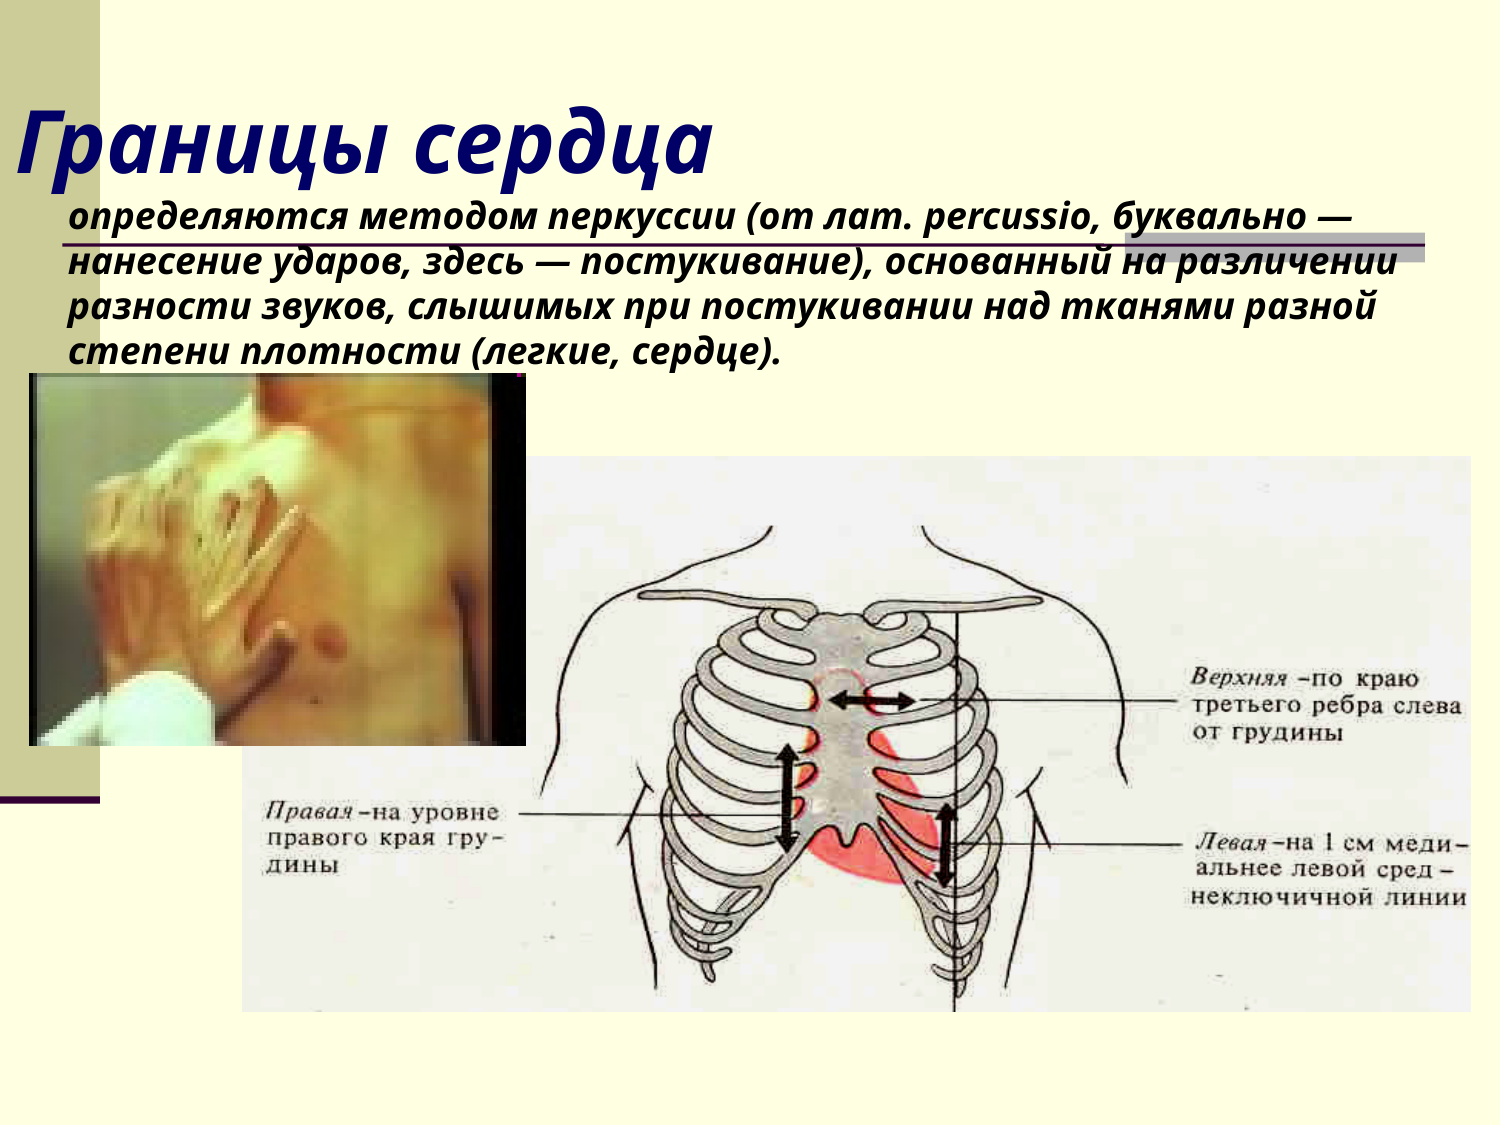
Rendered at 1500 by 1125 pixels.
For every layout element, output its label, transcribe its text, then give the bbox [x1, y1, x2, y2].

title Границы сердца [0, 44, 1351, 233]
text_box определяются методом перкуссии (от лат. percussio, буквально — нанесение ударов, здесь — постукивание), основанный на различении разности звуков, слышимых при постукивании над тканями разной степени плотности (легкие, сердце). [53, 184, 1500, 380]
picture [29, 373, 1471, 1012]
